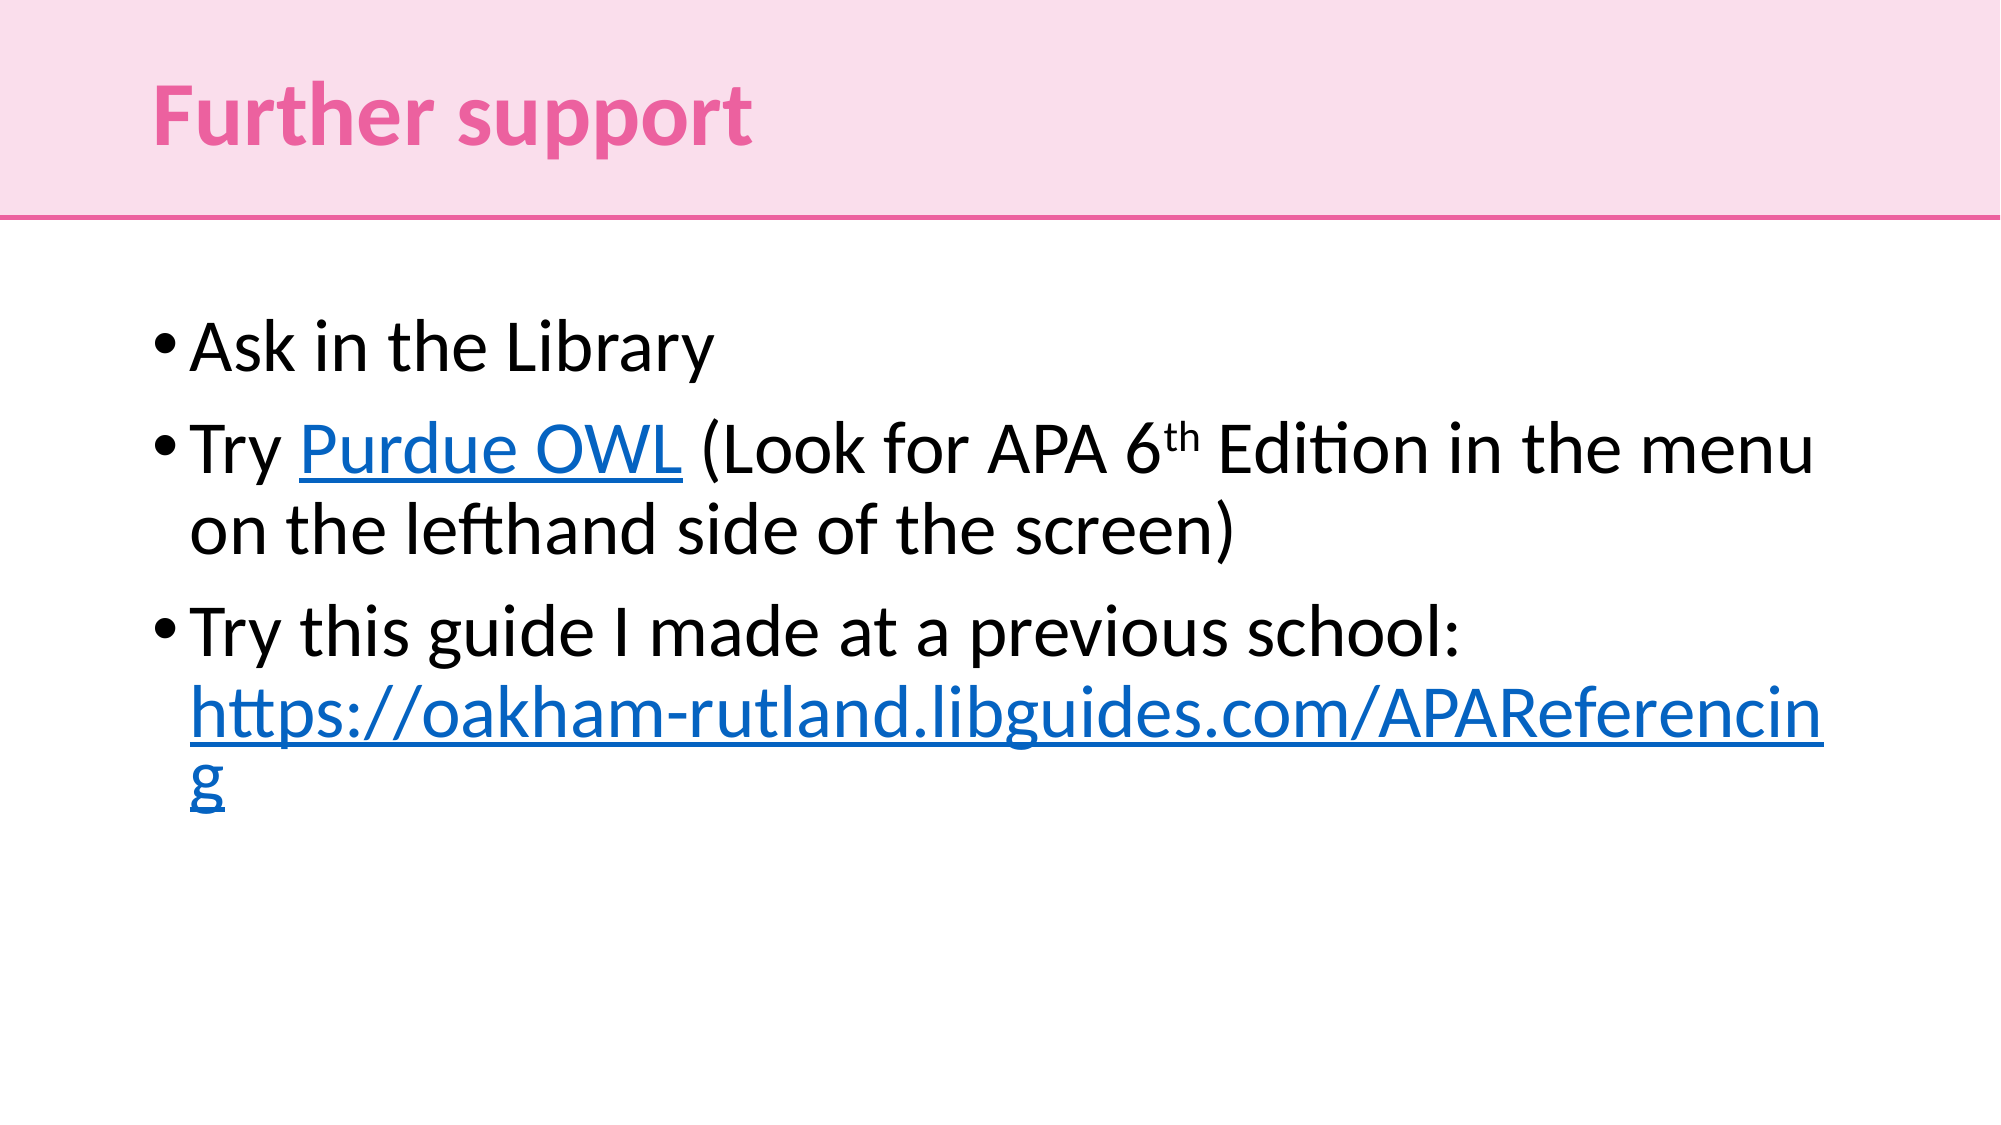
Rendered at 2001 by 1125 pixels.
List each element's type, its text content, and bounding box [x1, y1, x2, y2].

title Further support [137, 14, 1863, 218]
list Ask in the Library Try Purdue OWL (Look for APA 6th Edition in the menu on the lefthand side of the screen) Try this guide I made at a previous school: https://oakham-rutland.libguides.com/APAReferencing [137, 299, 1863, 1014]
